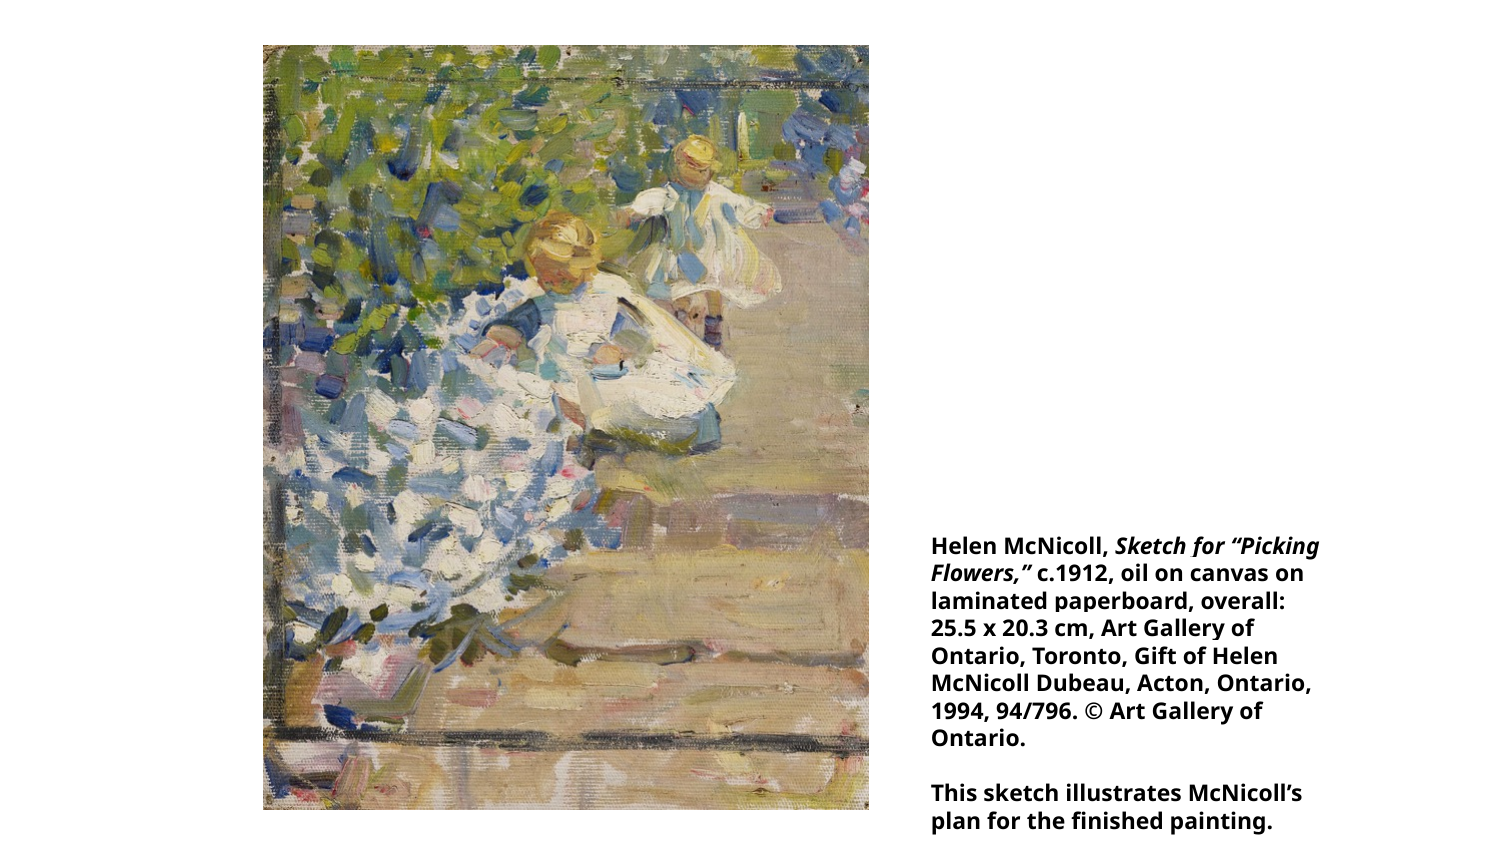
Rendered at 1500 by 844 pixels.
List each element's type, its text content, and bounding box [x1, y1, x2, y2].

text_box Helen McNicoll, Sketch for “Picking Flowers,” c.1912, oil on canvas on laminated paperboard, overall: 25.5 x 20.3 cm, Art Gallery of Ontario, Toronto, Gift of Helen McNicoll Dubeau, Acton, Ontario, 1994, 94/796. © Art Gallery of Ontario. This sketch illustrates McNicoll’s plan for the finished painting. [915, 516, 1351, 674]
picture [263, 45, 869, 810]
